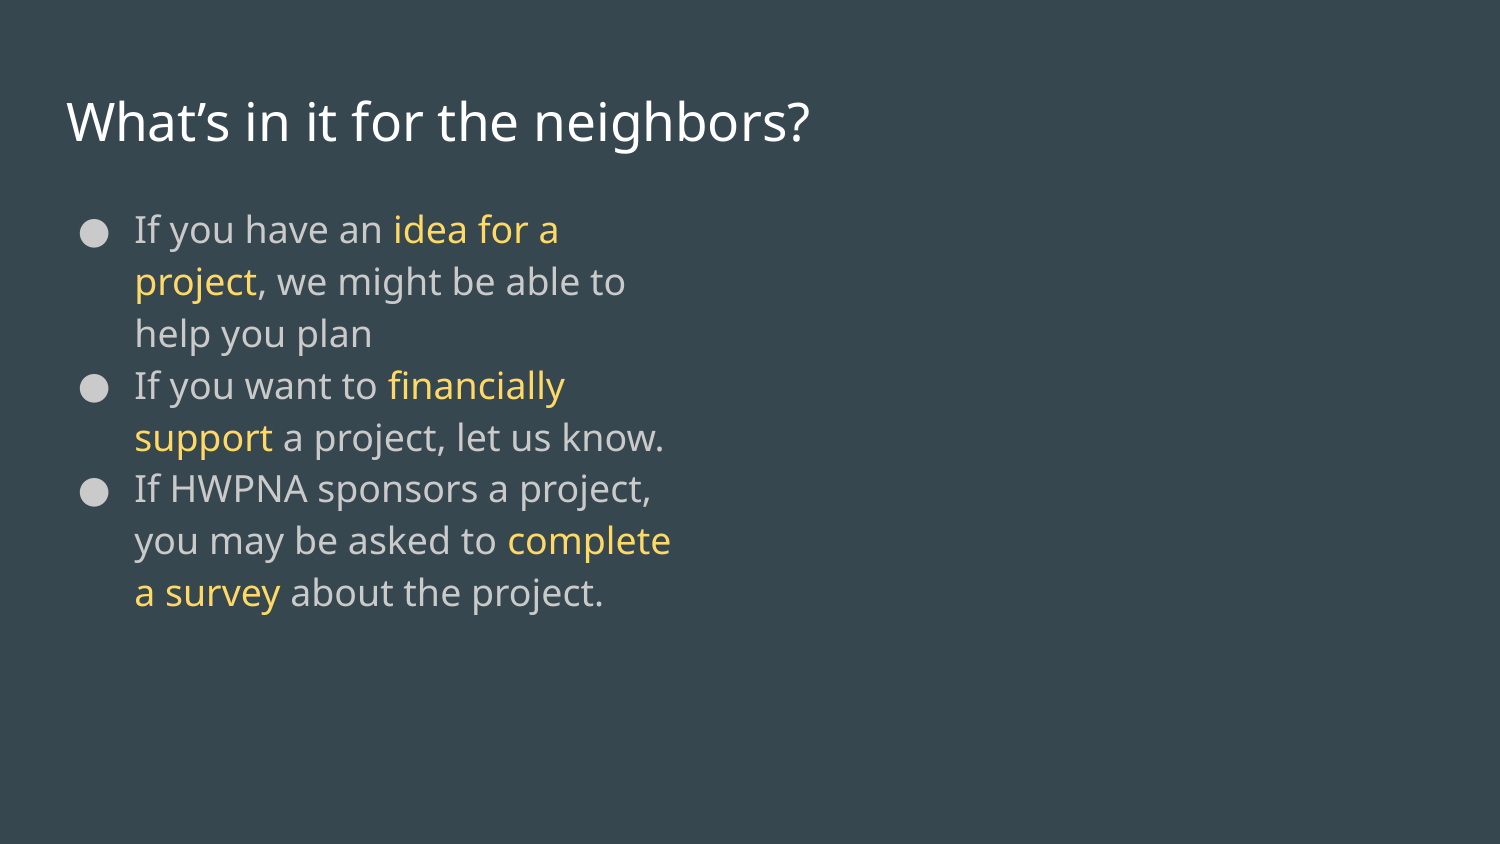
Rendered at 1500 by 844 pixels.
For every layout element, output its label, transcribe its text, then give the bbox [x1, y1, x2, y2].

list If you have an idea for a project, we might be able to help you plan If you want to financially support a project, let us know. If HWPNA sponsors a project, you may be asked to complete a survey about the project. [44, 184, 713, 746]
title What’s in it for the neighbors? [51, 72, 1449, 167]
